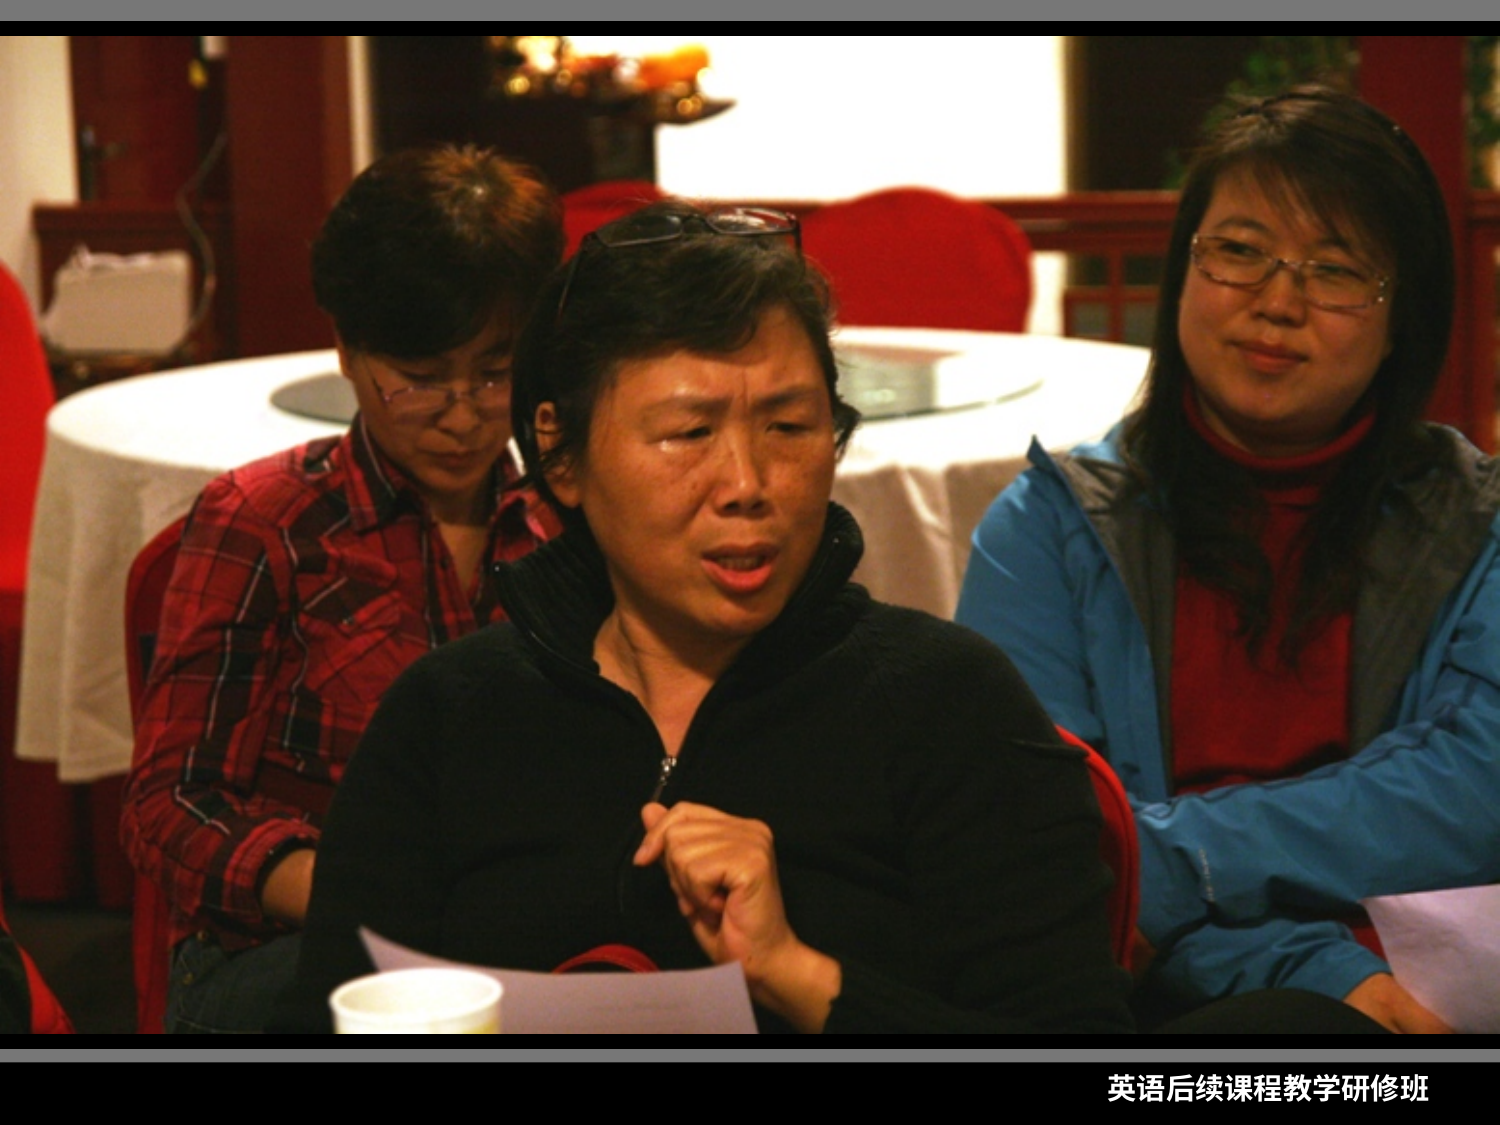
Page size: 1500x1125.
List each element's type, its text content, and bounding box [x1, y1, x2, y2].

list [0, 35, 1500, 1035]
footer 英语后续课程教学研修班 [784, 1062, 1445, 1113]
